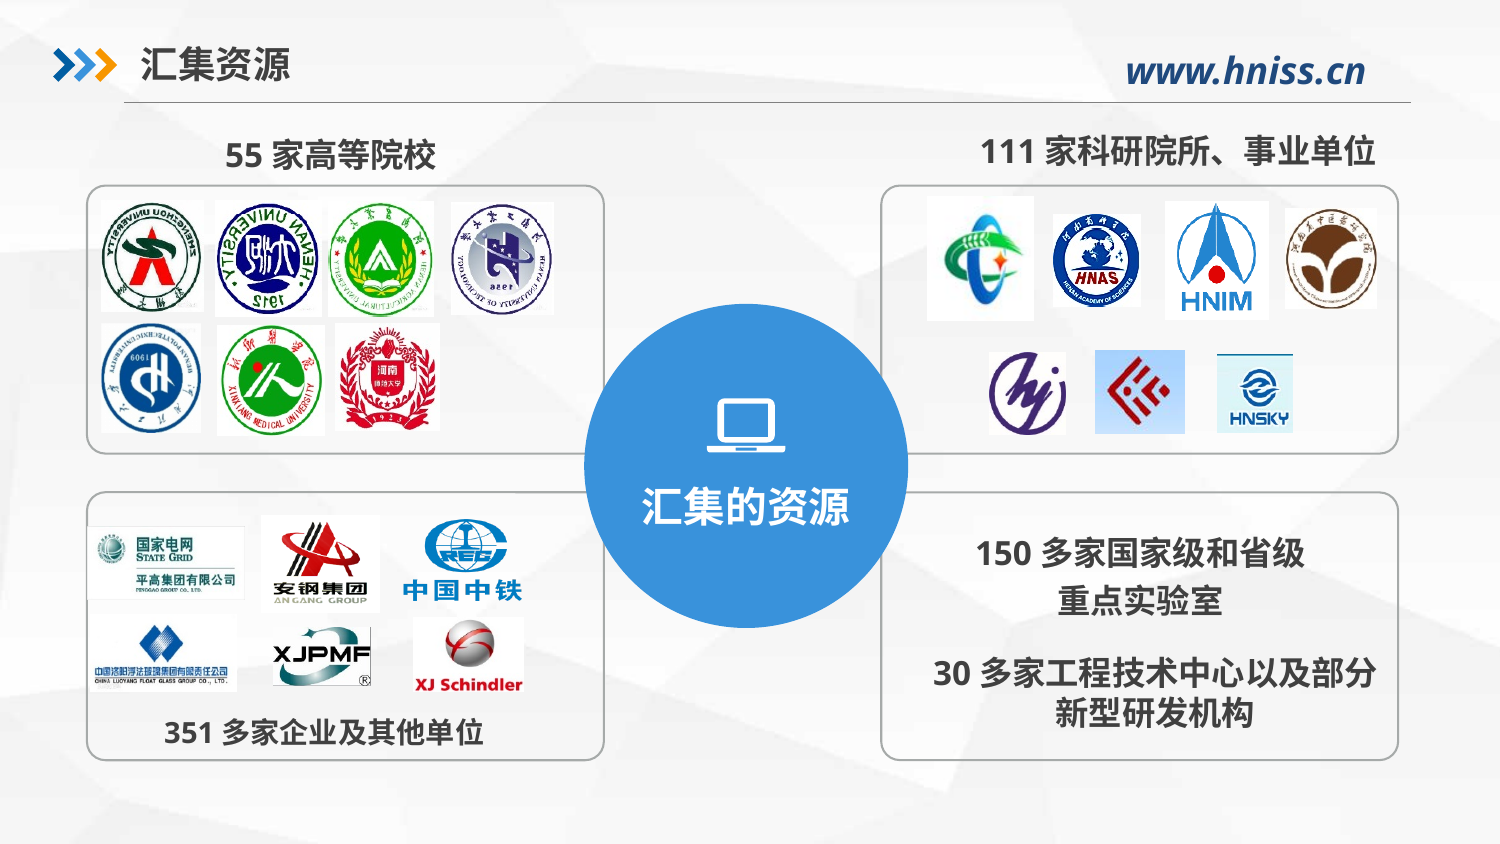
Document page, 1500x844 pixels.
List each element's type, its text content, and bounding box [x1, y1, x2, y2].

text_box 汇集资源 [140, 32, 491, 95]
picture [0, 0, 1500, 844]
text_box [86, 117, 1399, 762]
